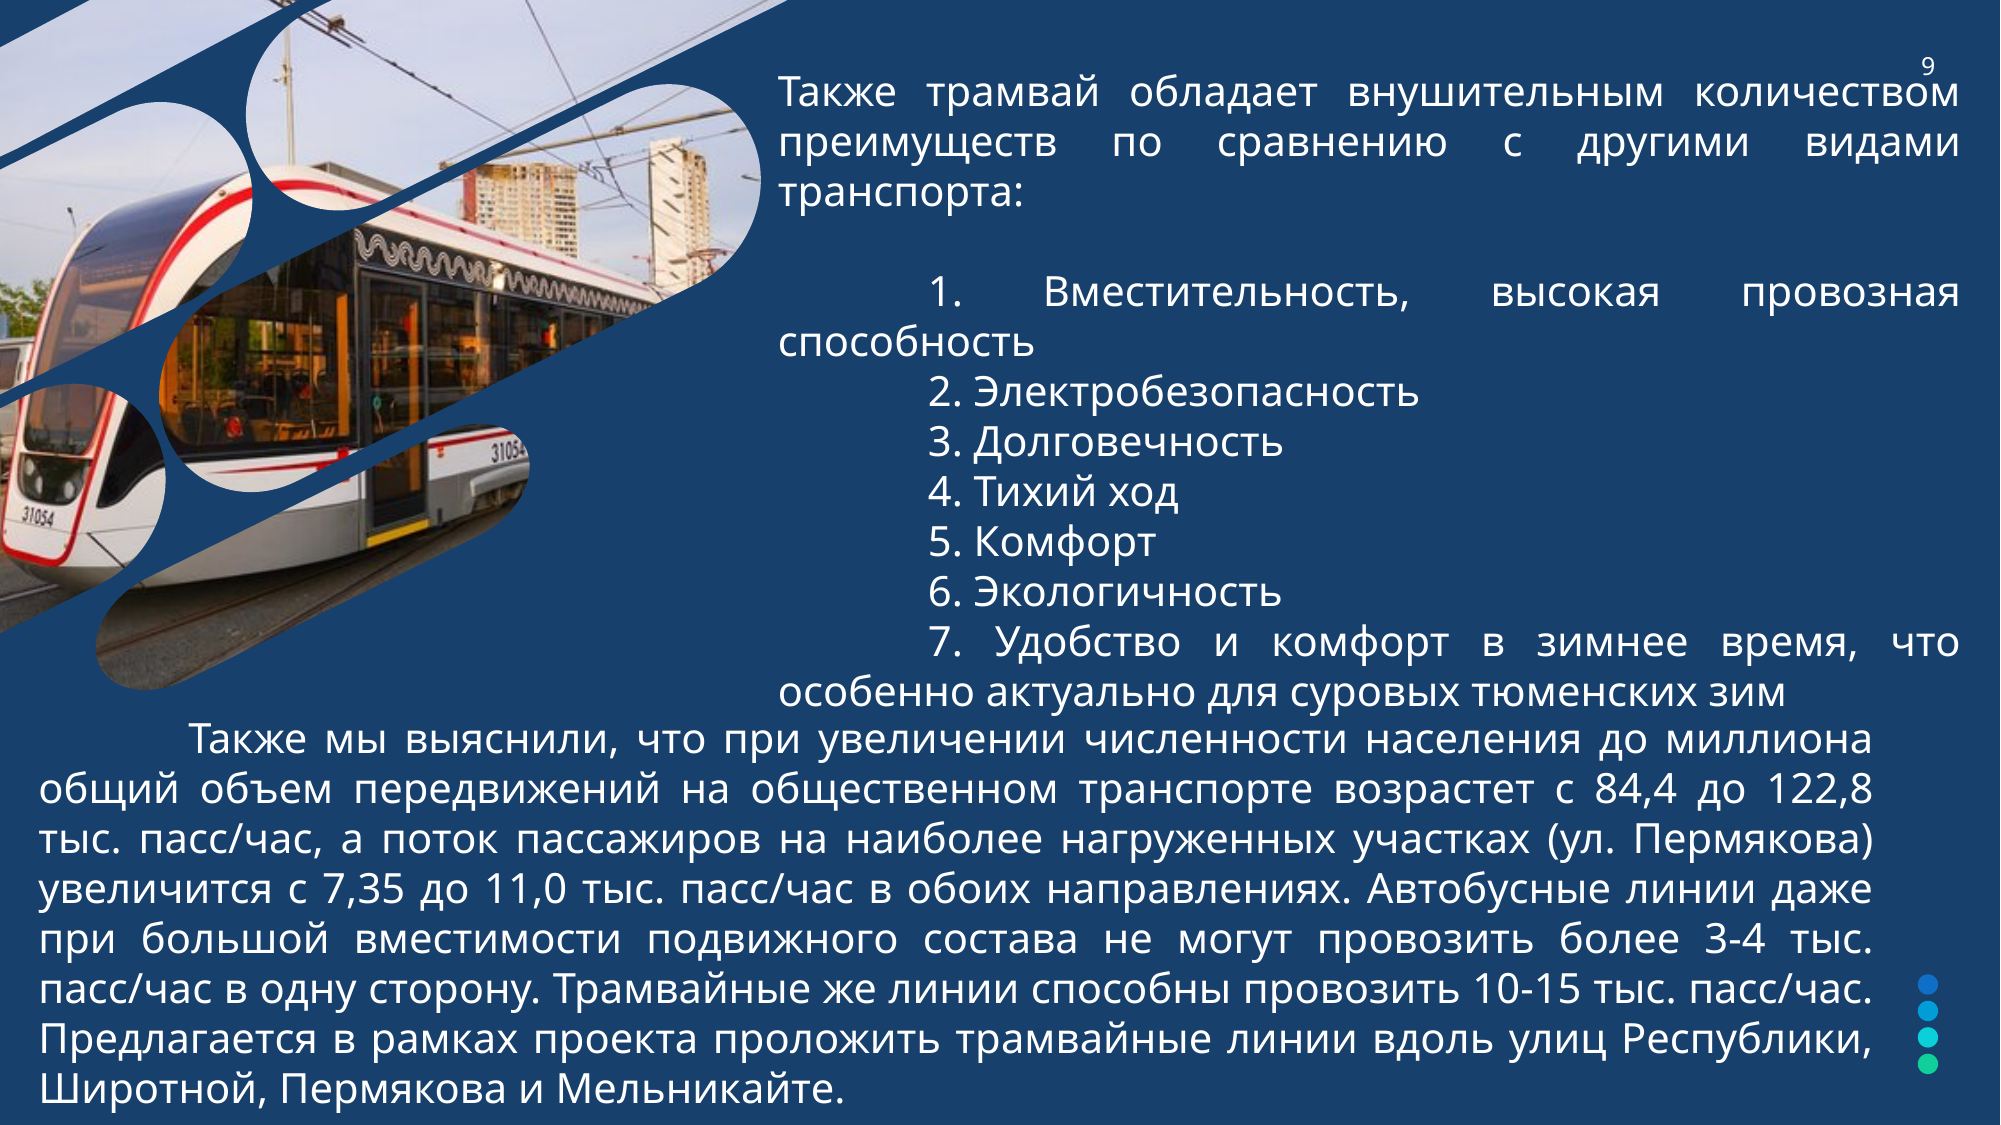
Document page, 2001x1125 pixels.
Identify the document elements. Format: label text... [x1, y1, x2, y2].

text_box Также мы выяснили, что при увеличении численности населения до миллиона общий объем передвижений на общественном транспорте возрастет с 84,4 до 122,8 тыс. пасс/час, а поток пассажиров на наиболее нагруженных участках (ул. Пермякова) увеличится с 7,35 до 11,0 тыс. пасс/час в обоих направлениях. Автобусные линии даже при большой вместимости подвижного состава не могут провозить более 3-4 тыс. пасс/час в одну сторону. Трамвайные же линии способны провозить 10-15 тыс. пасс/час. Предлагается в рамках проекта проложить трамвайные линии вдоль улиц Республики, Широтной, Пермякова и Мельникайте. [23, 704, 1889, 1120]
text_box Также трамвай обладает внушительным количеством преимуществ по сравнению с другими видами транспорта: 1. Вместительность, высокая провозная способность 2. Электробезопасность 3. Долговечность 4. Тихий ход 5. Комфорт 6. Экологичность 7. Удобство и комфорт в зимнее время, что особенно актуально для суровых тюменских зим [763, 56, 1976, 872]
picture [0, 0, 788, 690]
